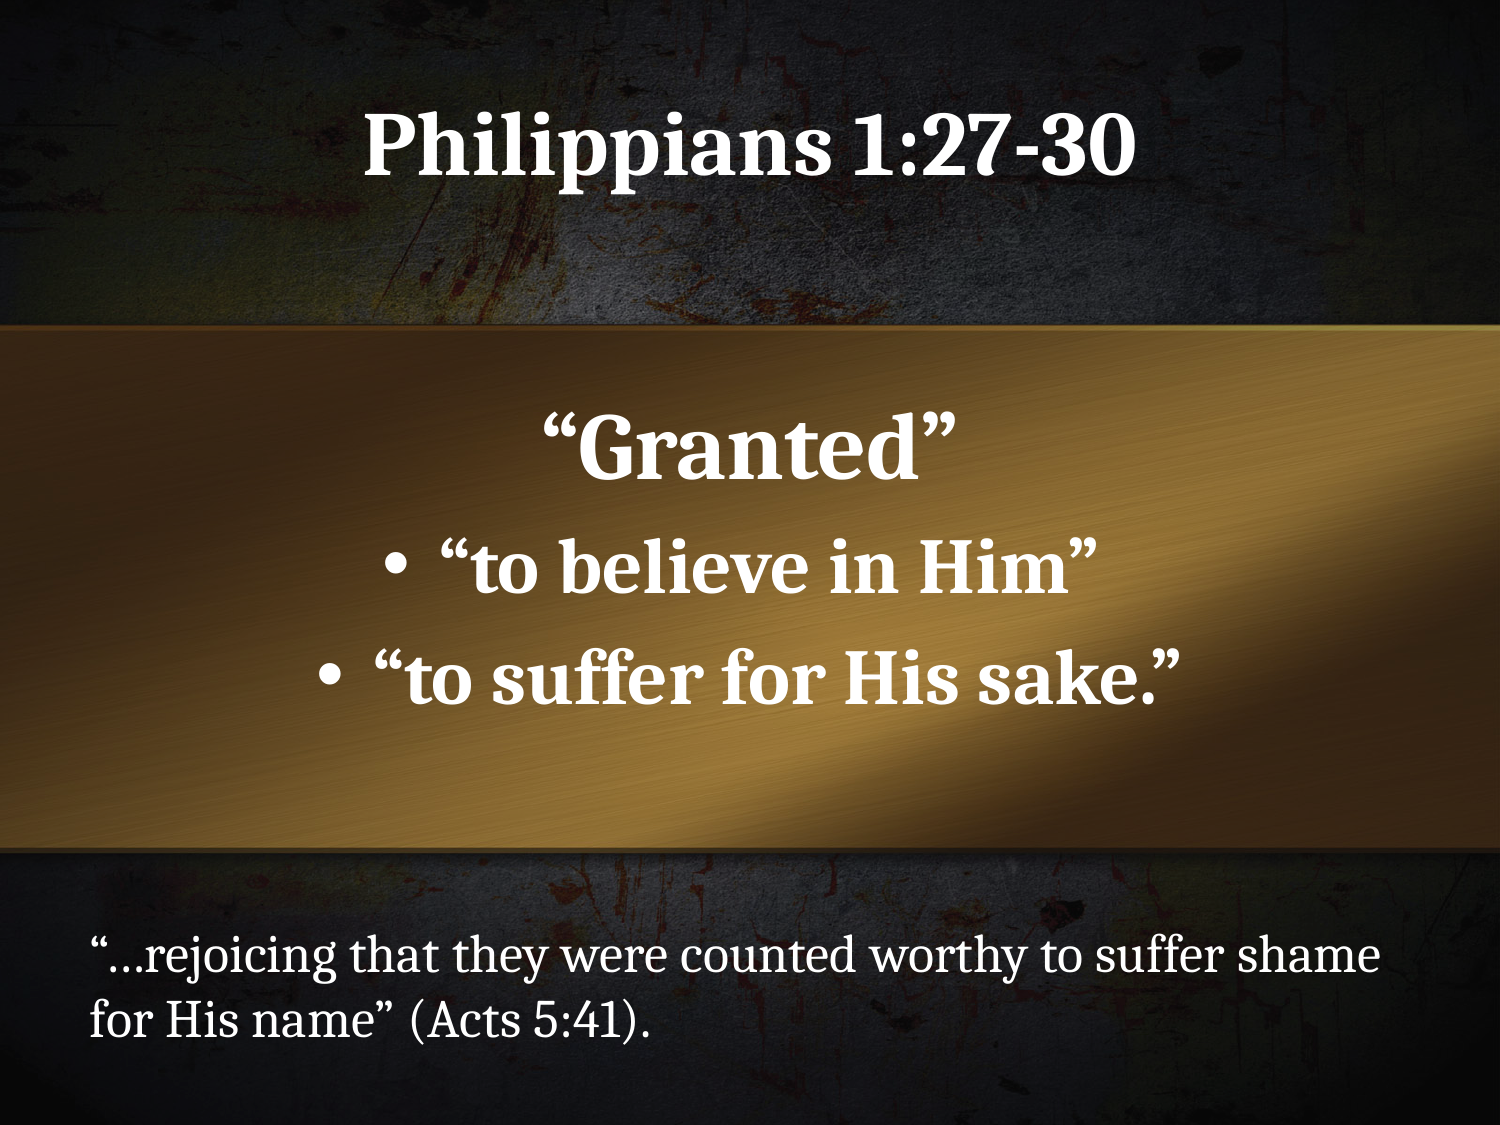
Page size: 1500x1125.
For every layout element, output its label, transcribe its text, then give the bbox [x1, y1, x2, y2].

picture [0, 0, 1500, 1125]
text_box “…rejoicing that they were counted worthy to suffer shame for His name” (Acts 5:41). [74, 910, 1425, 1056]
list “Granted” “to believe in Him” “to suffer for His sake.” [75, 376, 1425, 802]
title Philippians 1:27-30 [75, 45, 1425, 233]
